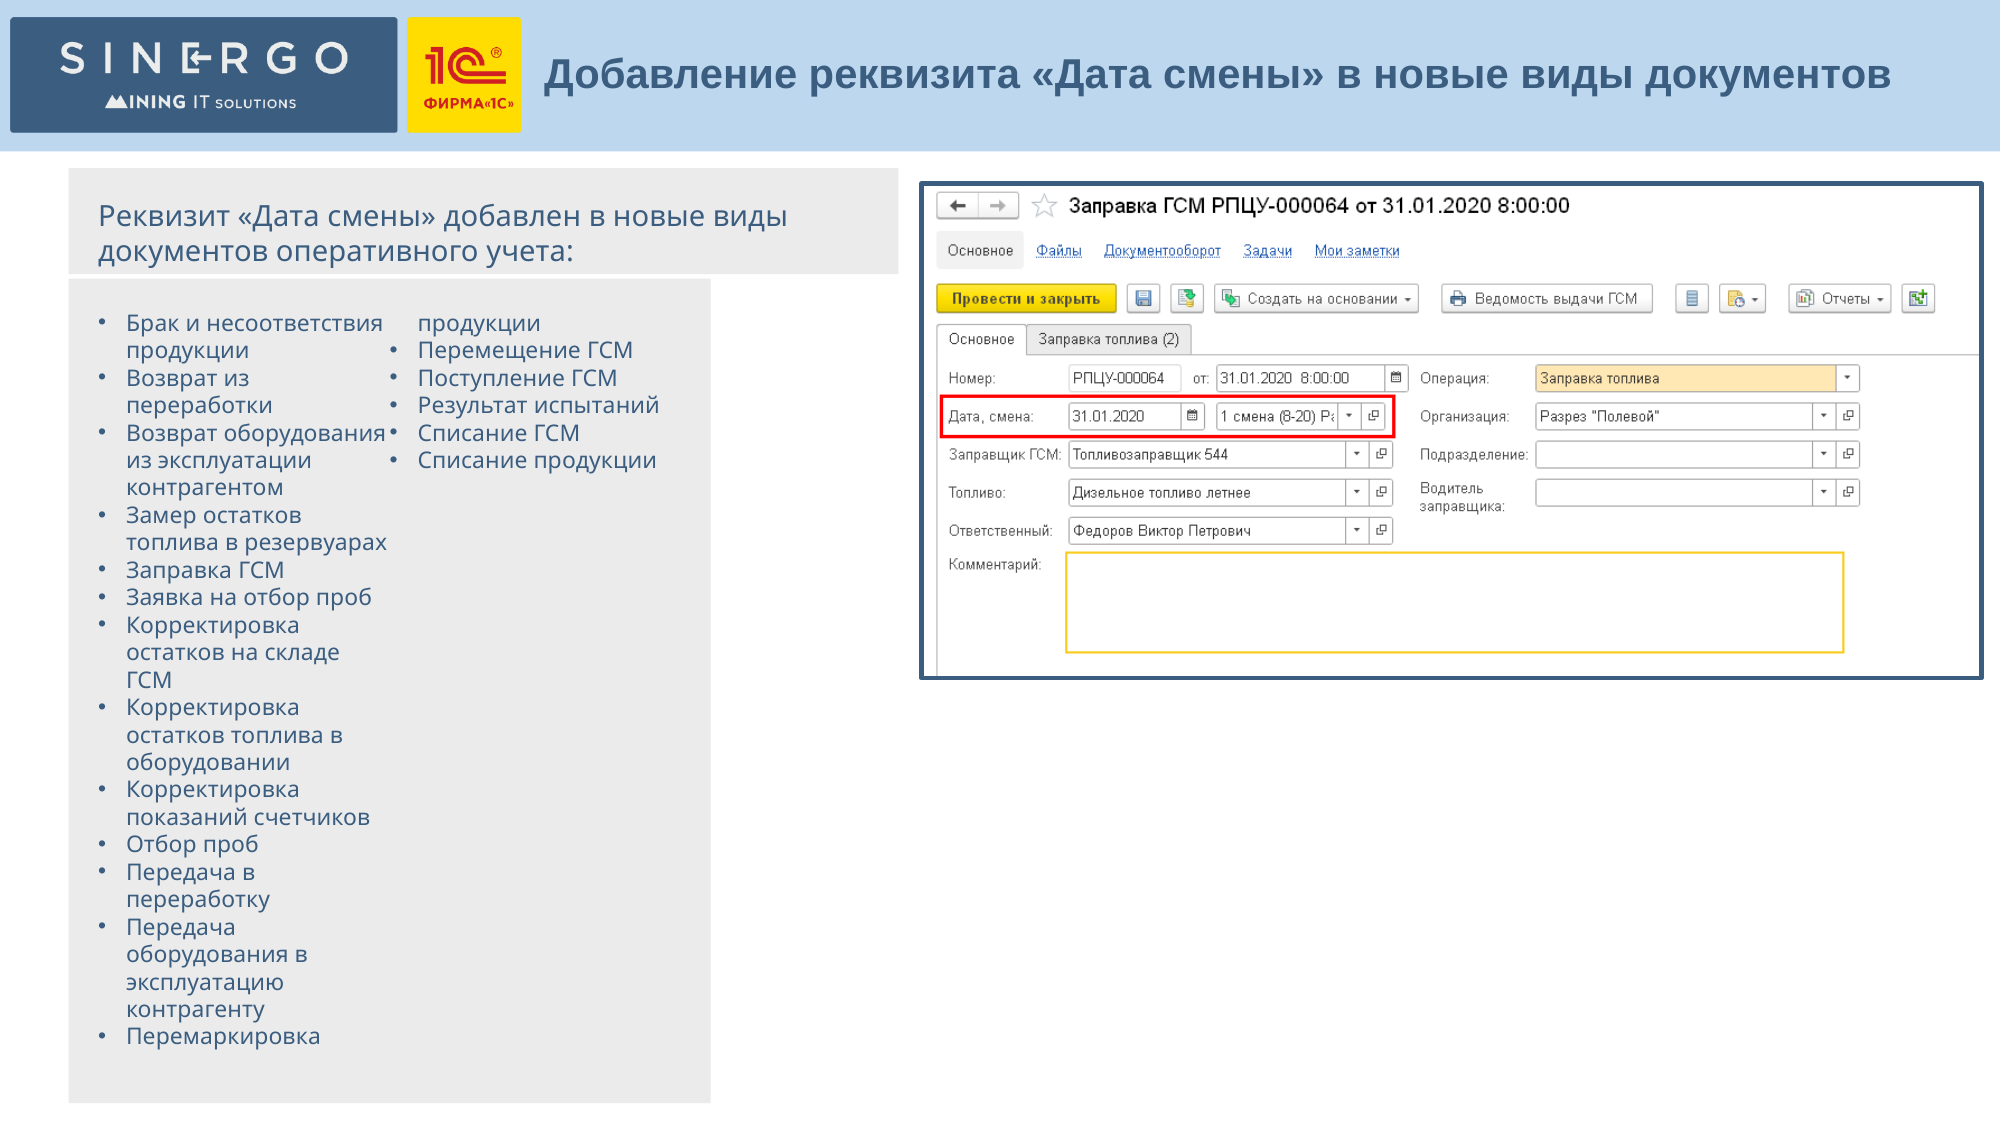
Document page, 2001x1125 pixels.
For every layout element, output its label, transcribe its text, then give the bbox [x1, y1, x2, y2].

text_box Брак и несоответствия продукции Возврат из переработки Возврат оборудования из эксплуатации контрагентом Замер остатков топлива в резервуарах Заправка ГСМ Заявка на отбор проб Корректировка остатков на складе ГСМ Корректировка остатков топлива в оборудовании Корректировка показаний счетчиков Отбор проб Передача в переработку Передача оборудования в эксплуатацию контрагенту Перемаркировка продукции Перемещение ГСМ Поступление ГСМ Результат испытаний Списание ГСМ Списание продукции [68, 278, 711, 1104]
text_box Реквизит «Дата смены» добавлен в новые виды документов оперативного учета: [68, 168, 899, 275]
picture [923, 185, 1980, 676]
text_box Добавление реквизита «Дата смены» в новые виды документов [529, 21, 1979, 128]
picture [10, 17, 521, 133]
